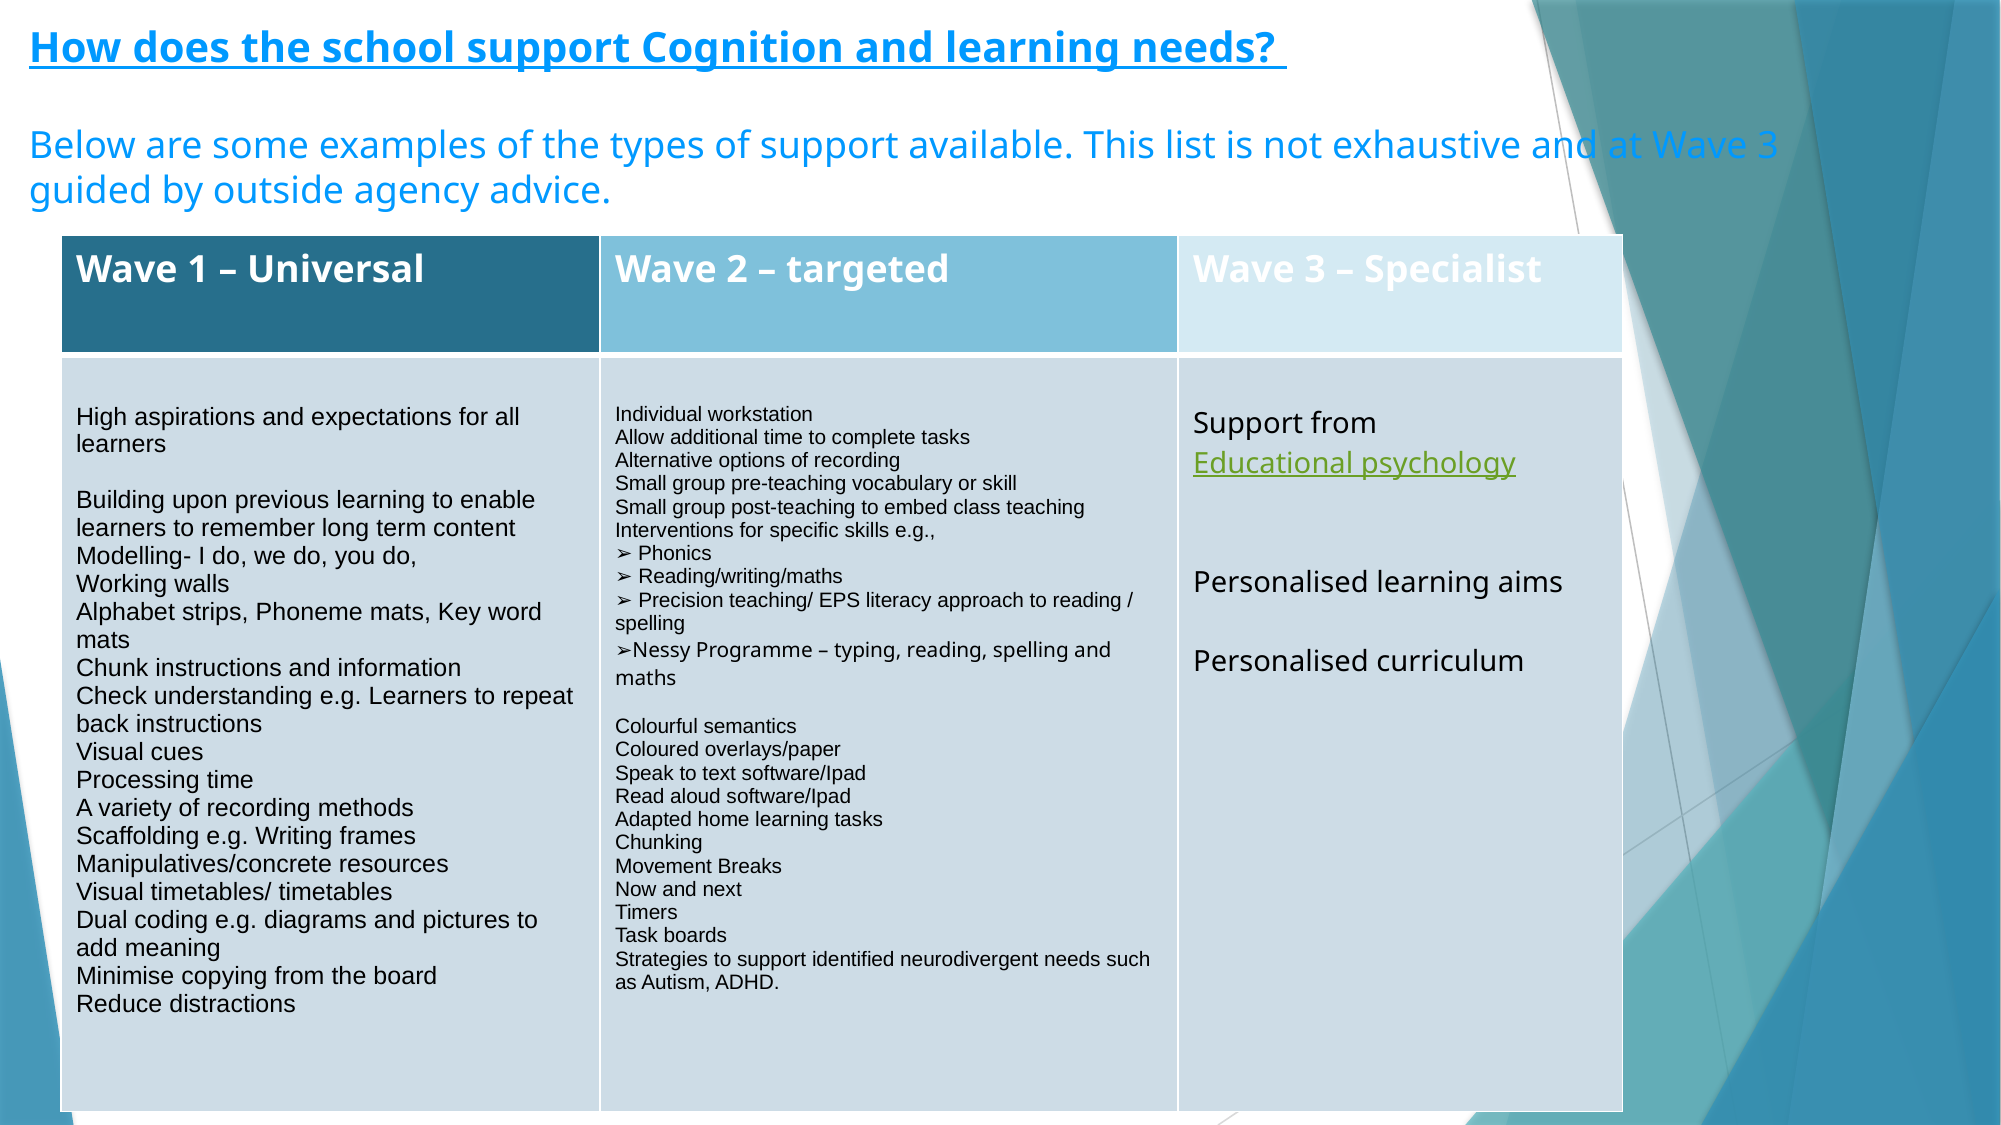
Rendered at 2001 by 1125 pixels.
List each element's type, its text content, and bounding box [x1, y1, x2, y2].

text_box How does the school support Cognition and learning needs? Below are some examples of the types of support available. This list is not exhaustive and at Wave 3 guided by outside agency advice. [14, 13, 1881, 219]
table_cell Individual workstation Allow additional time to complete tasks Alternative options of recording Small group pre-teaching vocabulary or skill Small group post-teaching to embed class teaching Interventions for specific skills e.g., ➢ Phonics ➢ Reading/writing/maths ➢ Precision teaching/ EPS literacy approach to reading / spelling ➢Nessy Programme – typing, reading, spelling and maths Colourful semantics Coloured overlays/paper Speak to text software/Ipad Read aloud software/Ipad Adapted home learning tasks Chunking Movement Breaks Now and next Timers Task boards Strategies to support identified neurodivergent needs such as Autism, ADHD. [601, 358, 1177, 1111]
table_cell High aspirations and expectations for all learners Building upon previous learning to enable learners to remember long term content Modelling- I do, we do, you do, Working walls Alphabet strips, Phoneme mats, Key word mats Chunk instructions and information Check understanding e.g. Learners to repeat back instructions Visual cues Processing time A variety of recording methods Scaffolding e.g. Writing frames Manipulatives/concrete resources Visual timetables/ timetables Dual coding e.g. diagrams and pictures to add meaning Minimise copying from the board Reduce distractions [62, 358, 599, 1111]
table_header Wave 1 – Universal [62, 236, 599, 352]
table_header Wave 3 – Specialist [1179, 236, 1622, 352]
table_header Wave 2 – targeted [601, 236, 1177, 352]
table_cell Support from Educational psychology Personalised learning aims Personalised curriculum [1179, 358, 1622, 1111]
